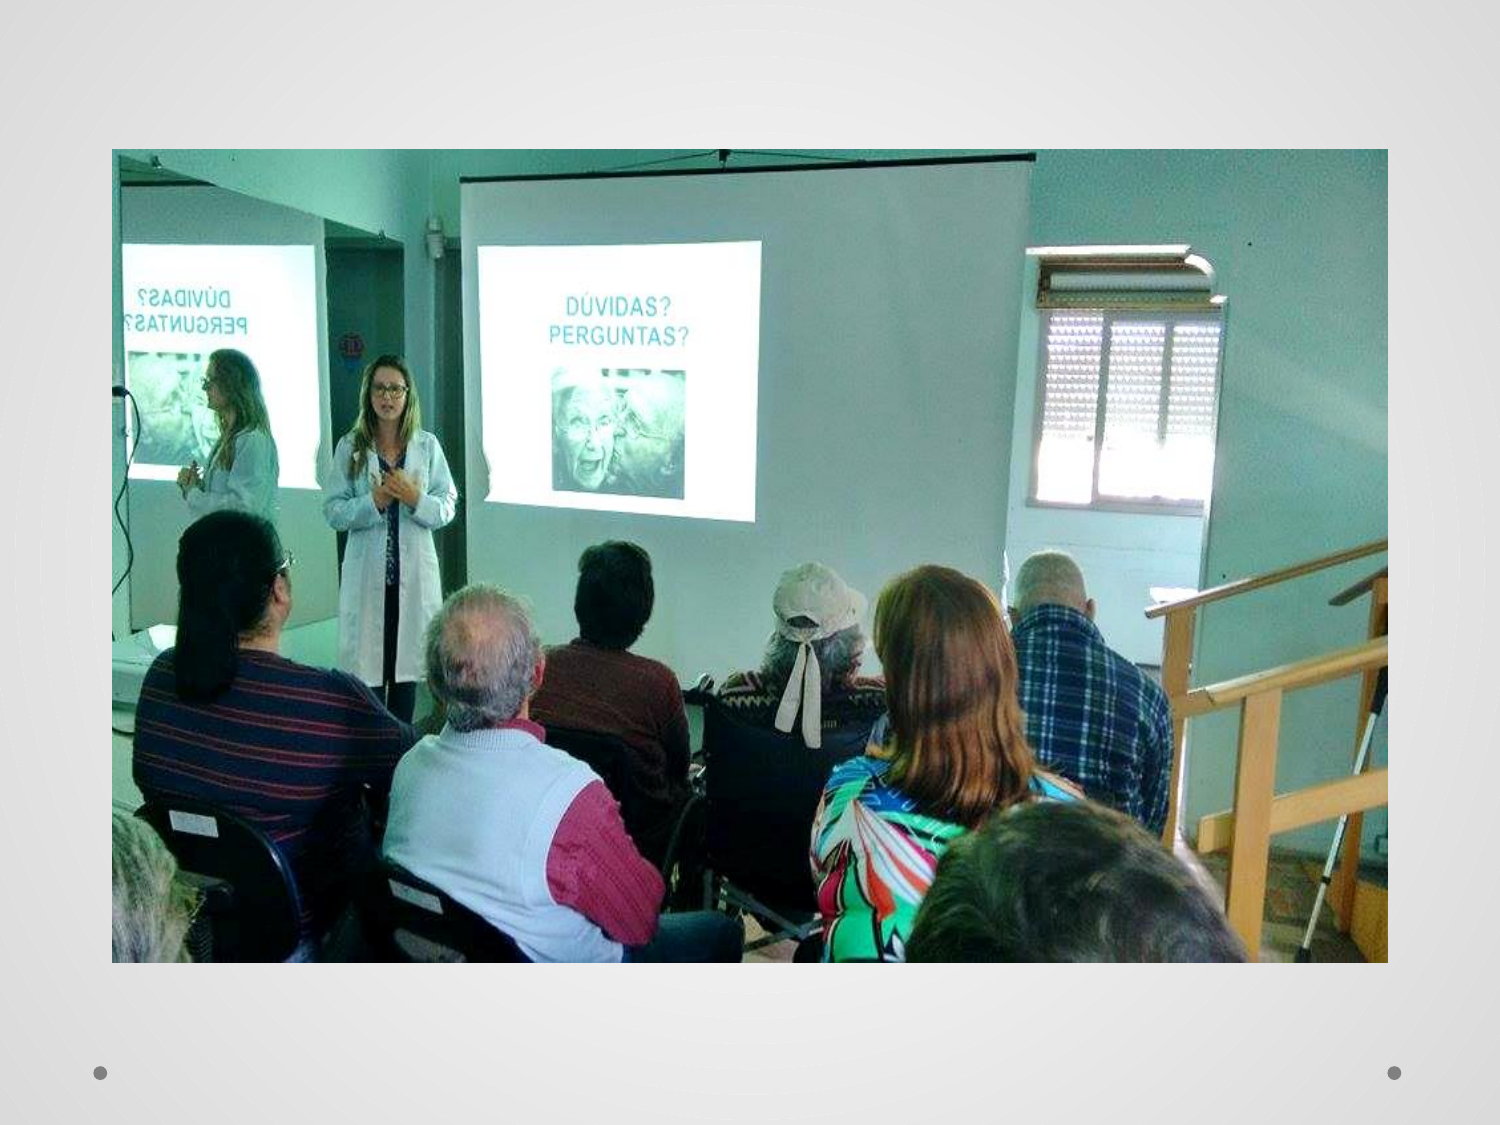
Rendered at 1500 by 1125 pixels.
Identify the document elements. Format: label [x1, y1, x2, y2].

picture [112, 149, 1388, 963]
